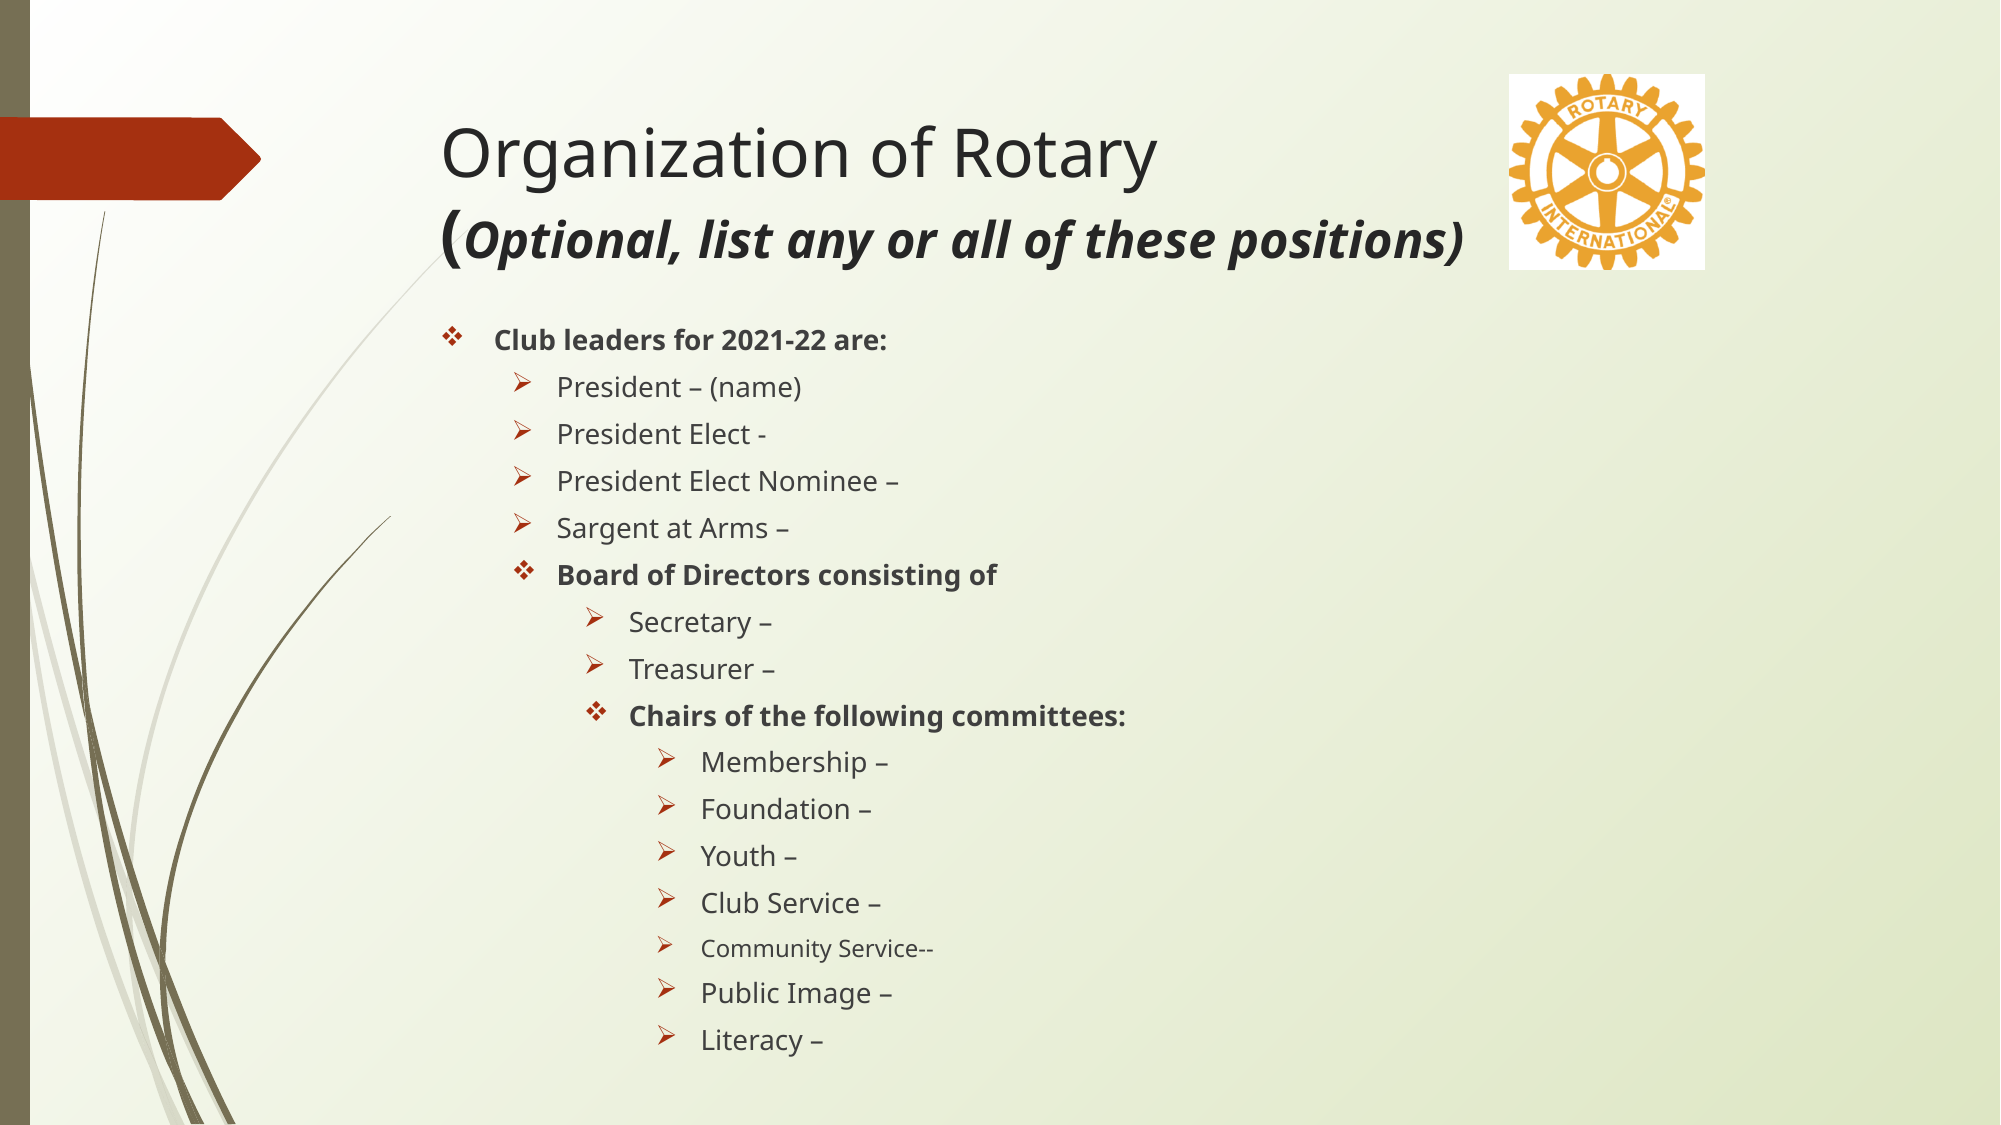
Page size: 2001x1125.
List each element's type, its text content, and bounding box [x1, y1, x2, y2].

title Organization of Rotary (Optional, list any or all of these positions) [425, 102, 1888, 292]
list Club leaders for 2021-22 are: President – (name) President Elect - President Elect Nominee – Sargent at Arms – Board of Directors consisting of Secretary – Treasurer – Chairs of the following committees: Membership – Foundation – Youth – Club Service – Community Service-- Public Image – Literacy – [424, 291, 1714, 1125]
picture [1509, 74, 1706, 271]
